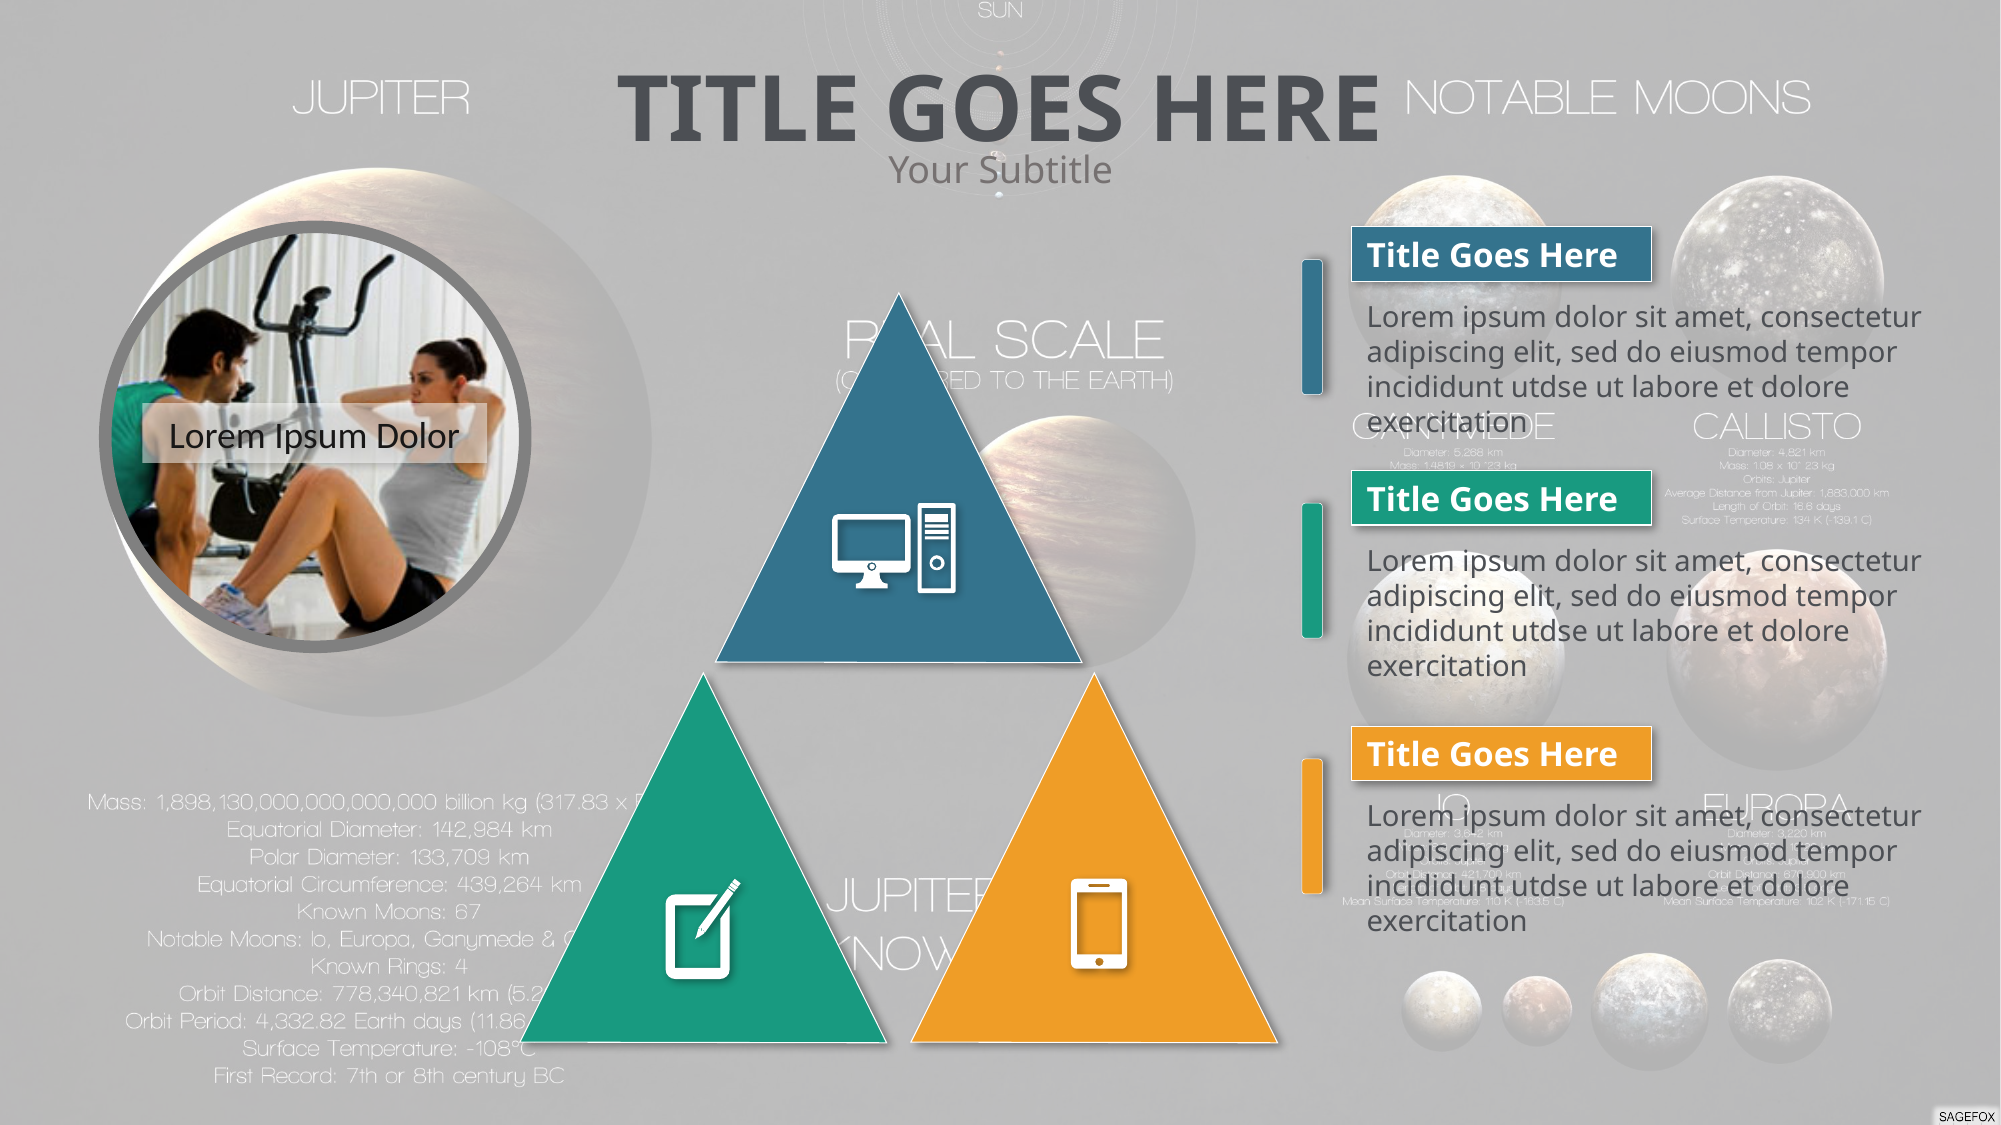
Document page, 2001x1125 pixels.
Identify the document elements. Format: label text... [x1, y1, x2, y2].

text_box Lorem Ipsum Dolor [142, 403, 488, 463]
text_box [715, 292, 1083, 663]
picture [1936, 1111, 1997, 1125]
text_box [104, 225, 527, 648]
text_box [1300, 757, 1324, 896]
text_box [832, 514, 911, 589]
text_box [1351, 470, 1952, 692]
text_box [910, 672, 1278, 1043]
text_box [548, 42, 1452, 199]
text_box [1070, 878, 1128, 969]
text_box [694, 878, 741, 940]
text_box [1351, 226, 1952, 448]
text_box [665, 894, 730, 980]
text_box [1300, 502, 1324, 640]
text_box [1351, 726, 1952, 947]
text_box [1300, 258, 1324, 396]
text_box [917, 503, 956, 594]
text_box [519, 672, 887, 1043]
